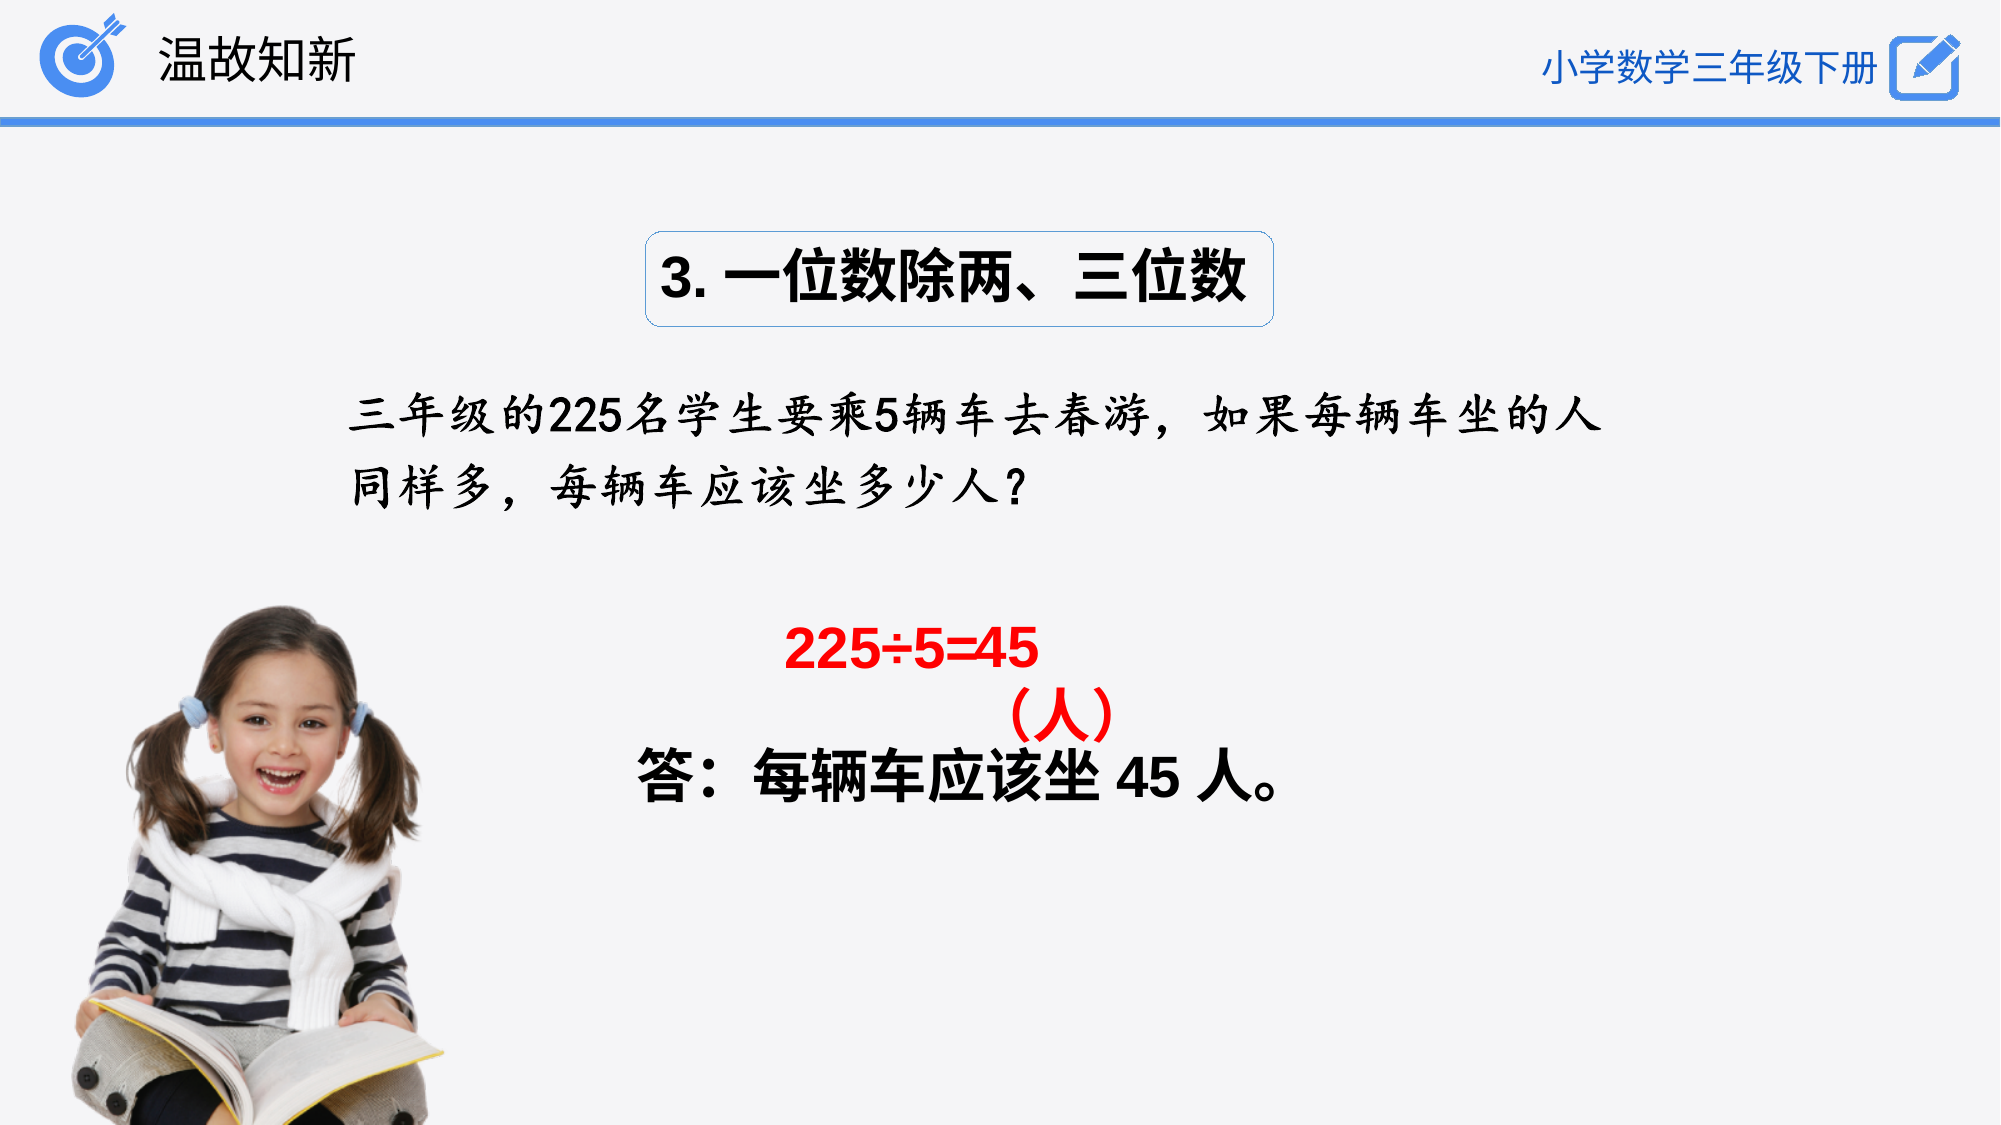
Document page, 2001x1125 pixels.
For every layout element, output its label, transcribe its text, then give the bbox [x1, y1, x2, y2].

text_box [504, 497, 513, 512]
text_box [354, 466, 389, 510]
text_box [856, 463, 893, 509]
text_box [574, 396, 596, 432]
text_box [764, 473, 795, 507]
text_box 答：每辆车应该坐45人。 [621, 731, 1531, 817]
text_box [1508, 393, 1548, 434]
text_box [952, 467, 999, 503]
text_box [600, 464, 644, 507]
text_box [729, 392, 772, 434]
text_box [1105, 392, 1150, 437]
text_box [1011, 497, 1018, 505]
picture [55, 599, 453, 1125]
text_box [414, 464, 444, 510]
text_box [776, 466, 784, 473]
text_box [399, 392, 444, 438]
text_box [1007, 468, 1025, 495]
text_box [751, 478, 769, 503]
text_box [359, 398, 385, 405]
text_box [758, 467, 767, 474]
text_box [1305, 391, 1351, 437]
text_box [598, 397, 621, 432]
text_box [955, 392, 994, 438]
text_box [654, 464, 693, 510]
text_box [805, 465, 846, 506]
text_box [677, 408, 717, 438]
text_box [1355, 392, 1399, 435]
text_box [550, 463, 597, 509]
text_box [777, 395, 823, 437]
text_box [932, 473, 943, 480]
text_box [829, 391, 873, 438]
text_box [875, 397, 898, 432]
text_box [805, 472, 821, 490]
text_box [419, 467, 426, 475]
text_box [1408, 392, 1447, 438]
text_box [902, 392, 946, 435]
text_box [1203, 394, 1248, 432]
text_box [348, 423, 395, 431]
text_box [451, 395, 495, 434]
text_box 45（人） [959, 601, 1204, 731]
text_box [361, 474, 379, 480]
text_box 温故知新 [142, 21, 373, 97]
text_box [549, 396, 571, 432]
text_box 3.一位数除两、三位数 [645, 231, 1274, 327]
text_box [626, 391, 667, 435]
text_box [1054, 392, 1100, 437]
text_box [398, 464, 419, 506]
text_box [1458, 393, 1499, 434]
text_box [679, 391, 719, 415]
text_box [503, 393, 543, 434]
text_box [686, 394, 693, 403]
text_box [1555, 395, 1602, 431]
text_box [1458, 400, 1474, 418]
text_box [359, 411, 383, 417]
text_box [920, 464, 927, 488]
text_box 225÷5= [769, 602, 959, 688]
text_box [700, 464, 743, 508]
text_box [453, 463, 489, 509]
text_box [1157, 425, 1166, 440]
text_box [905, 479, 935, 508]
text_box [907, 475, 914, 488]
text_box [1004, 392, 1049, 436]
text_box [694, 393, 701, 402]
text_box [1255, 394, 1299, 437]
